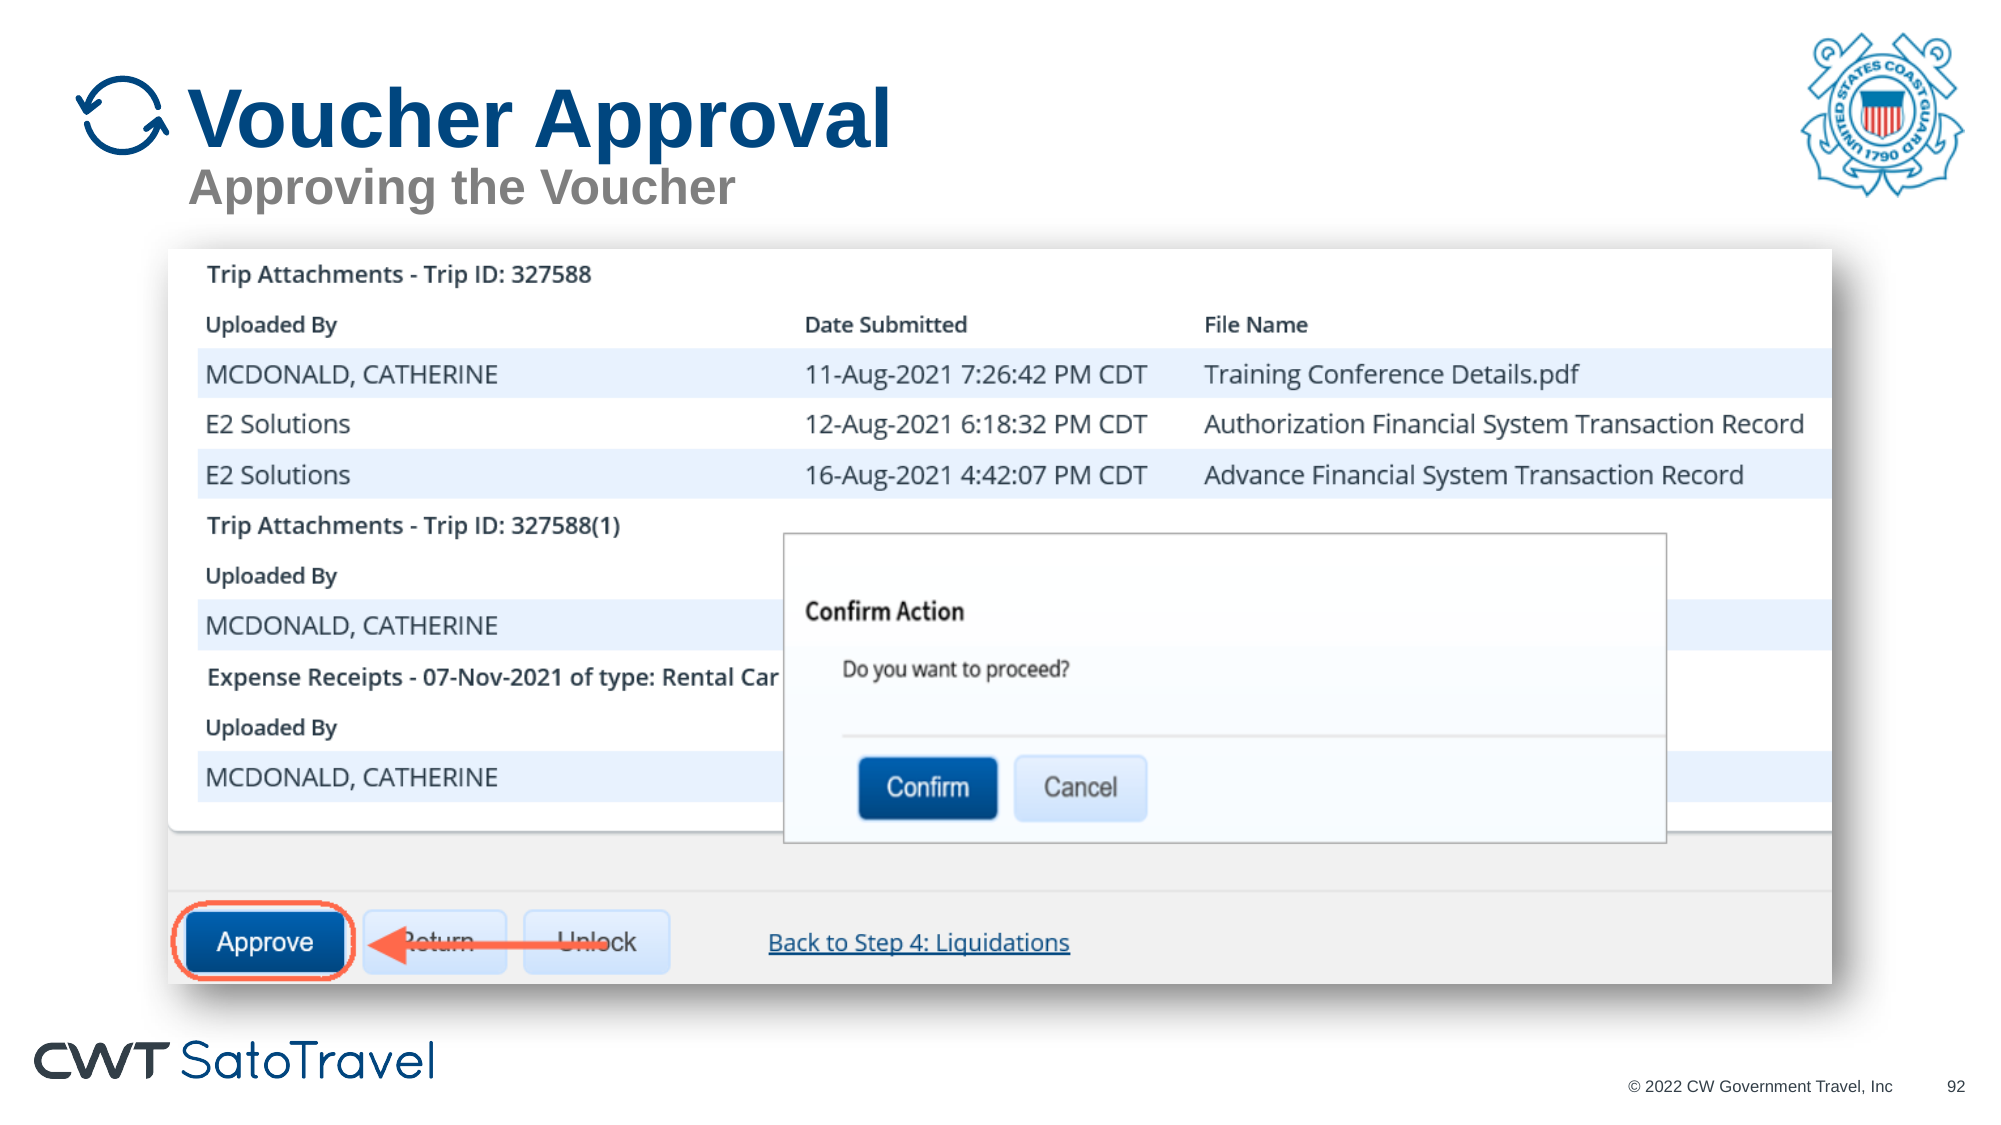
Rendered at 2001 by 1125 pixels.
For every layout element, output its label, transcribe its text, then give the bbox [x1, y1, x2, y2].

title Voucher Approval Approving the Voucher [187, 79, 1918, 218]
picture [168, 249, 1832, 984]
picture [34, 1040, 433, 1079]
text_box [99, 199, 1625, 338]
picture [1800, 32, 1965, 198]
footer © 2022 CW Government Travel, Inc [1257, 1075, 1918, 1098]
slide_number 91 [1931, 1075, 1966, 1098]
